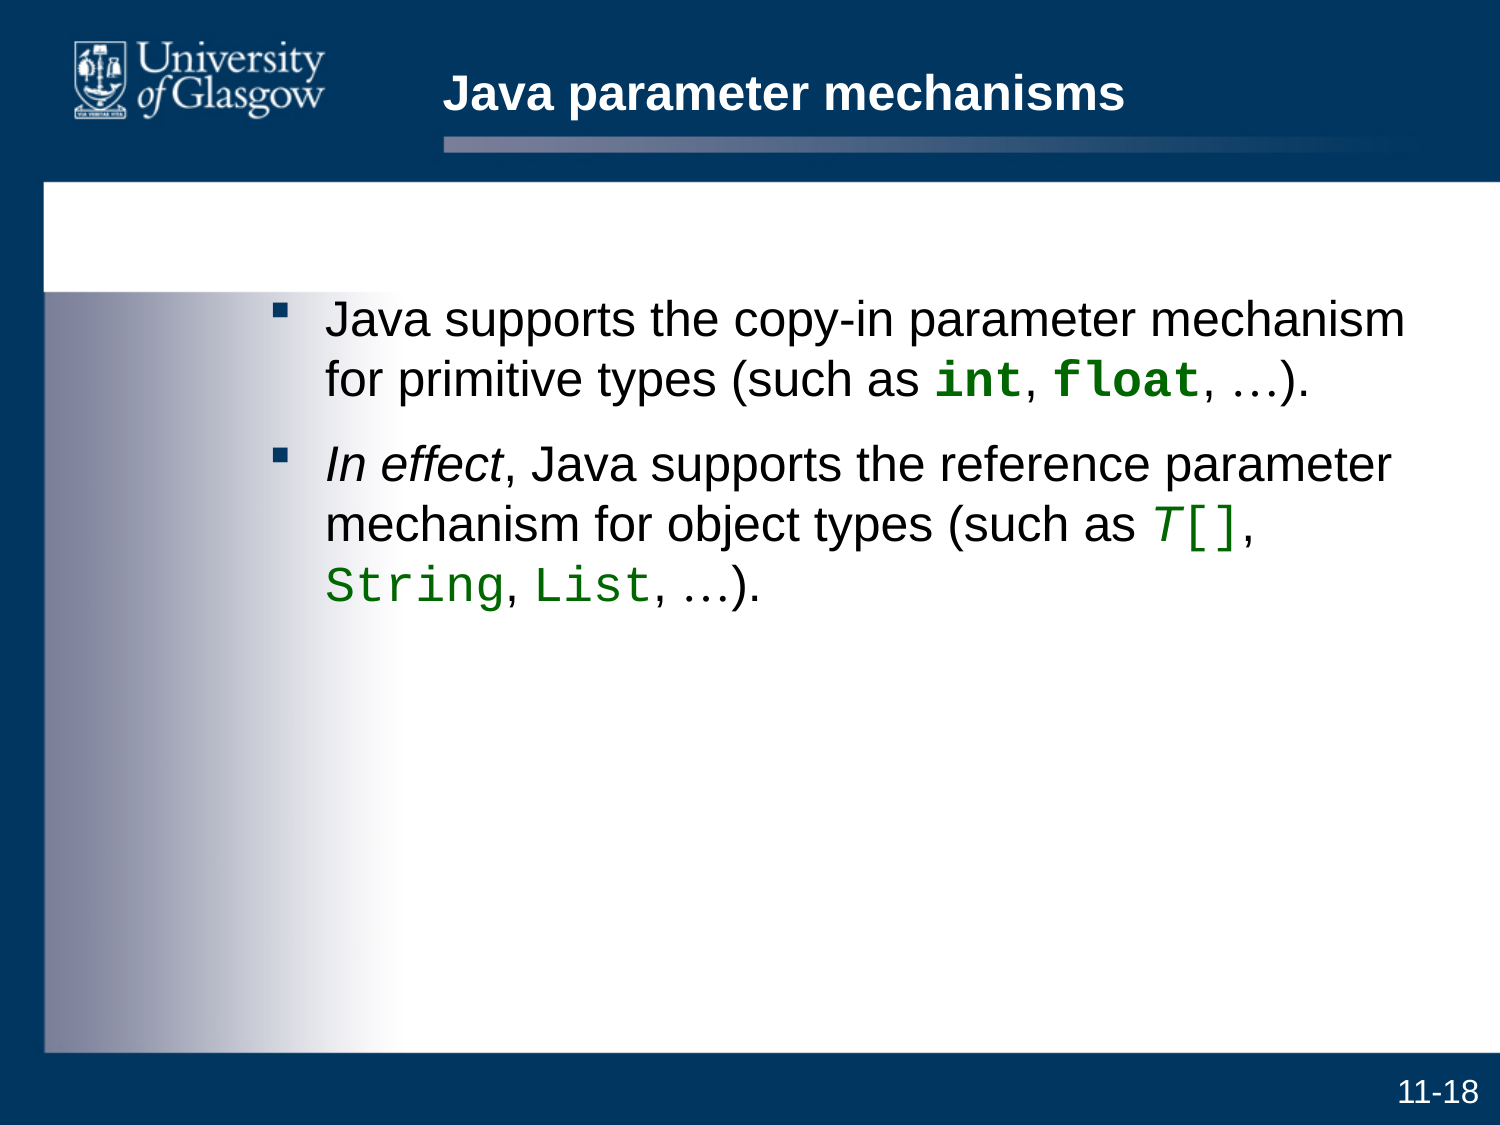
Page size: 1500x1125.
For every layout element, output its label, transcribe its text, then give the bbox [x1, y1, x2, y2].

title Java parameter mechanisms [427, 30, 1436, 150]
picture [0, 0, 1500, 1125]
list Java supports the copy-in parameter mechanism for primitive types (such as int, float, …). In effect, Java supports the reference parameter mechanism for object types (such as T[], String, List, …). [253, 278, 1435, 1038]
